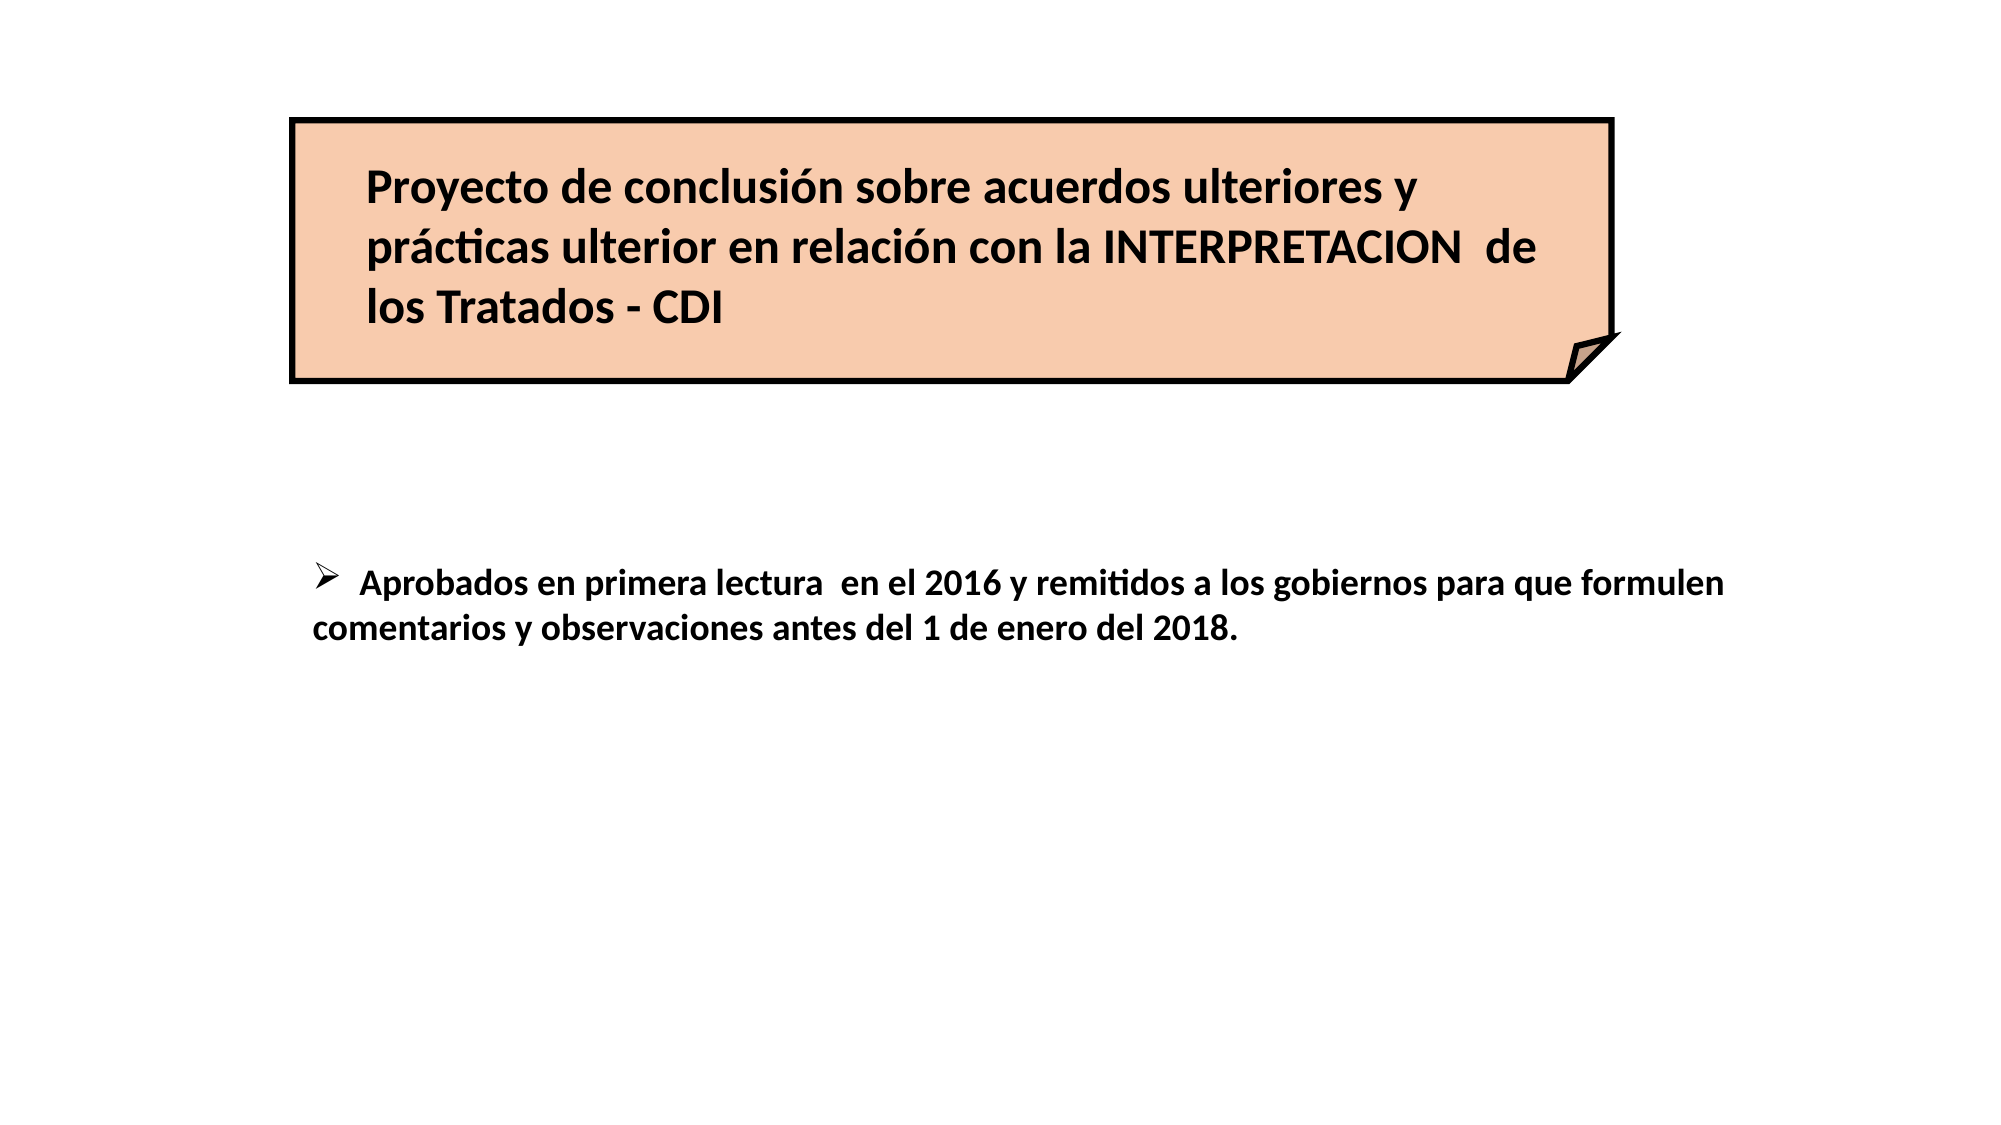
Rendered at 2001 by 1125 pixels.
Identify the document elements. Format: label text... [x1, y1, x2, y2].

text_box Proyecto de conclusión sobre acuerdos ulteriores y prácticas ulterior en relación con la INTERPRETACION de los Tratados - CDI [351, 146, 1612, 341]
text_box [291, 119, 1615, 382]
text_box Aprobados en primera lectura en el 2016 y remitidos a los gobiernos para que formulen comentarios y observaciones antes del 1 de enero del 2018. [297, 550, 1750, 656]
